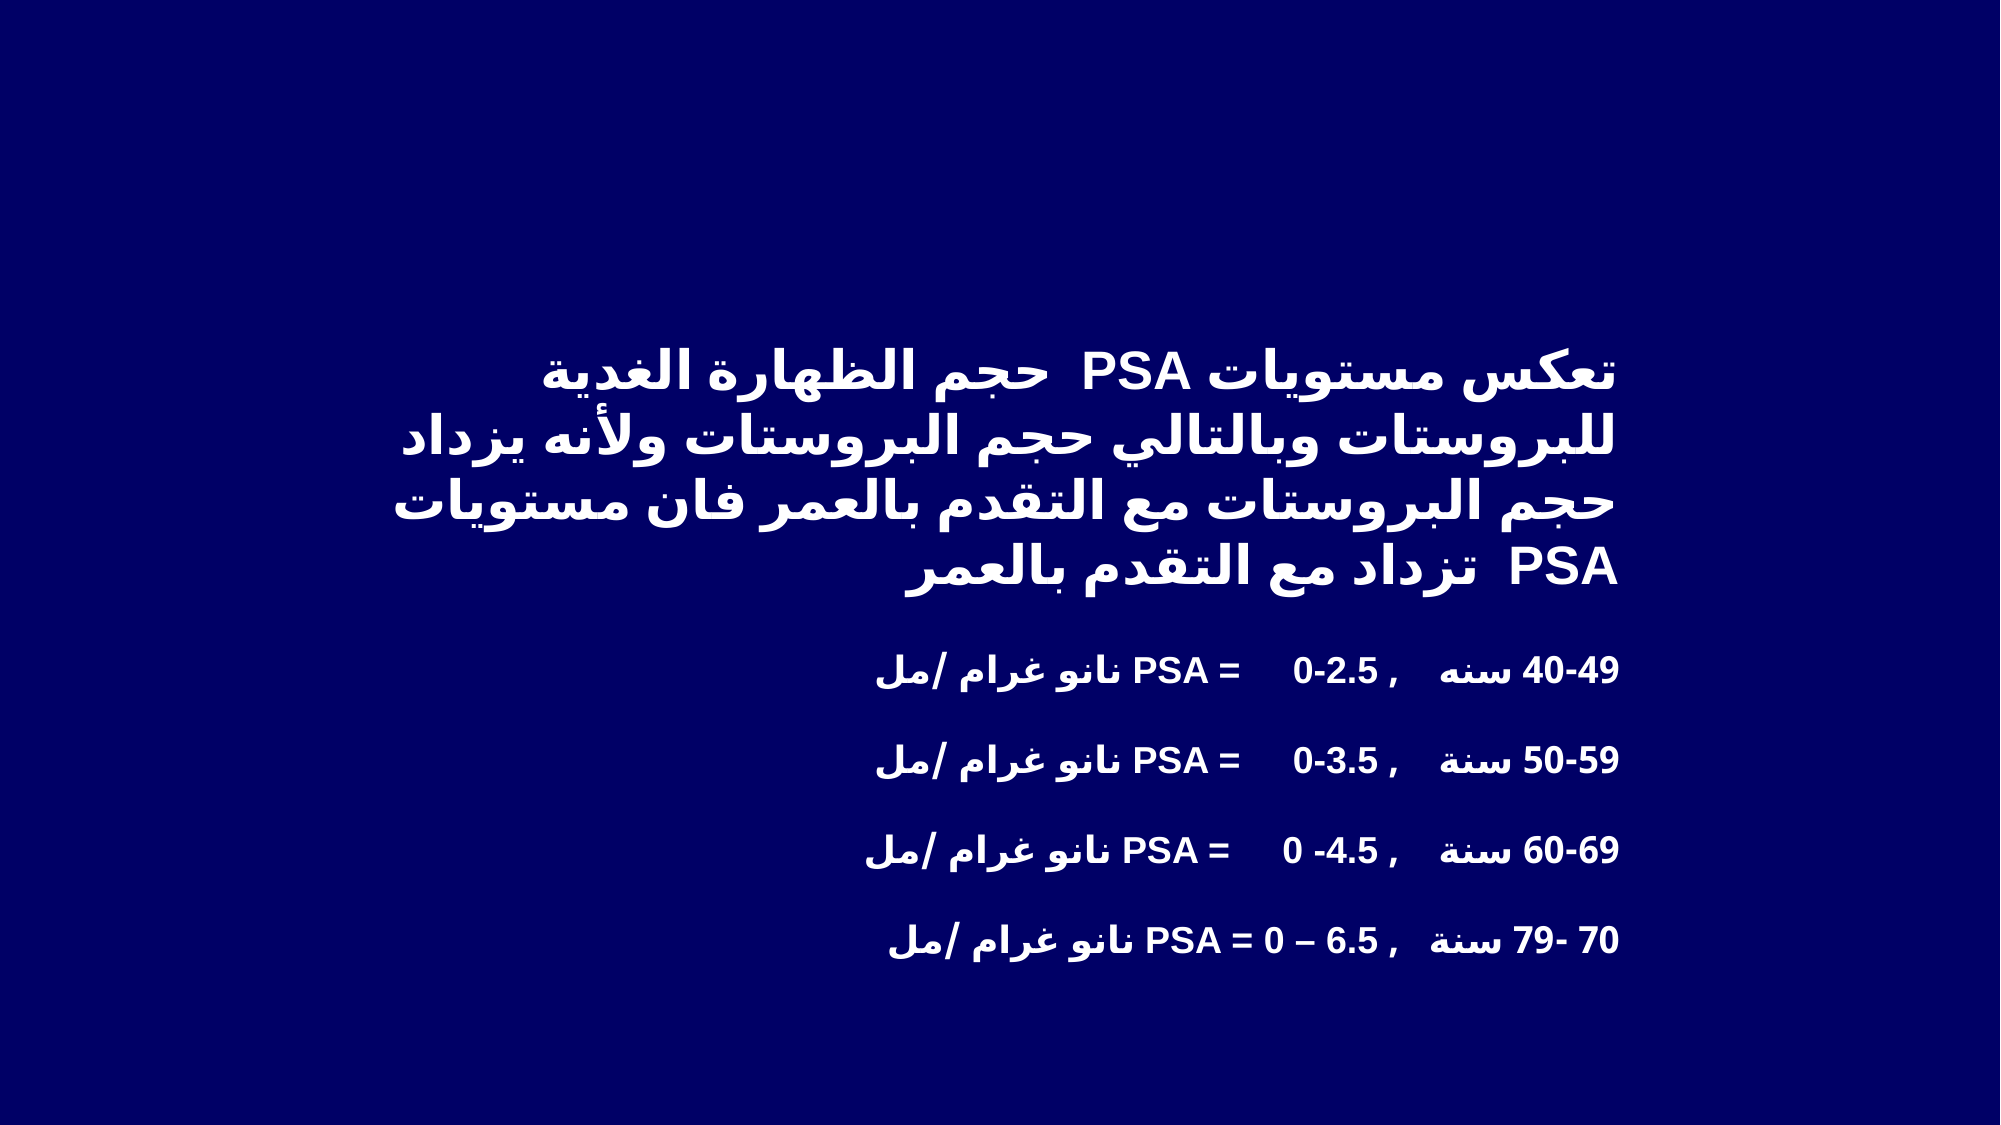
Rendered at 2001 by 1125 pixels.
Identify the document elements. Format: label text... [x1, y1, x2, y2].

list تعكس مستويات PSA حجم الظهارة الغدية للبروستات وبالتالي حجم البروستات ولأنه يزداد حجم البروستات مع التقدم بالعمر فان مستويات PSA تزداد مع التقدم بالعمر 40-49 سنه , PSA = 0-2.5 نانو غرام /مل 50-59 سنة , PSA = 0-3.5 نانو غرام /مل 60-69 سنة , PSA = 0 -4.5 نانو غرام /مل 70 -79 سنة , PSA = 0 – 6.5 نانو غرام /مل [284, 328, 1635, 1125]
